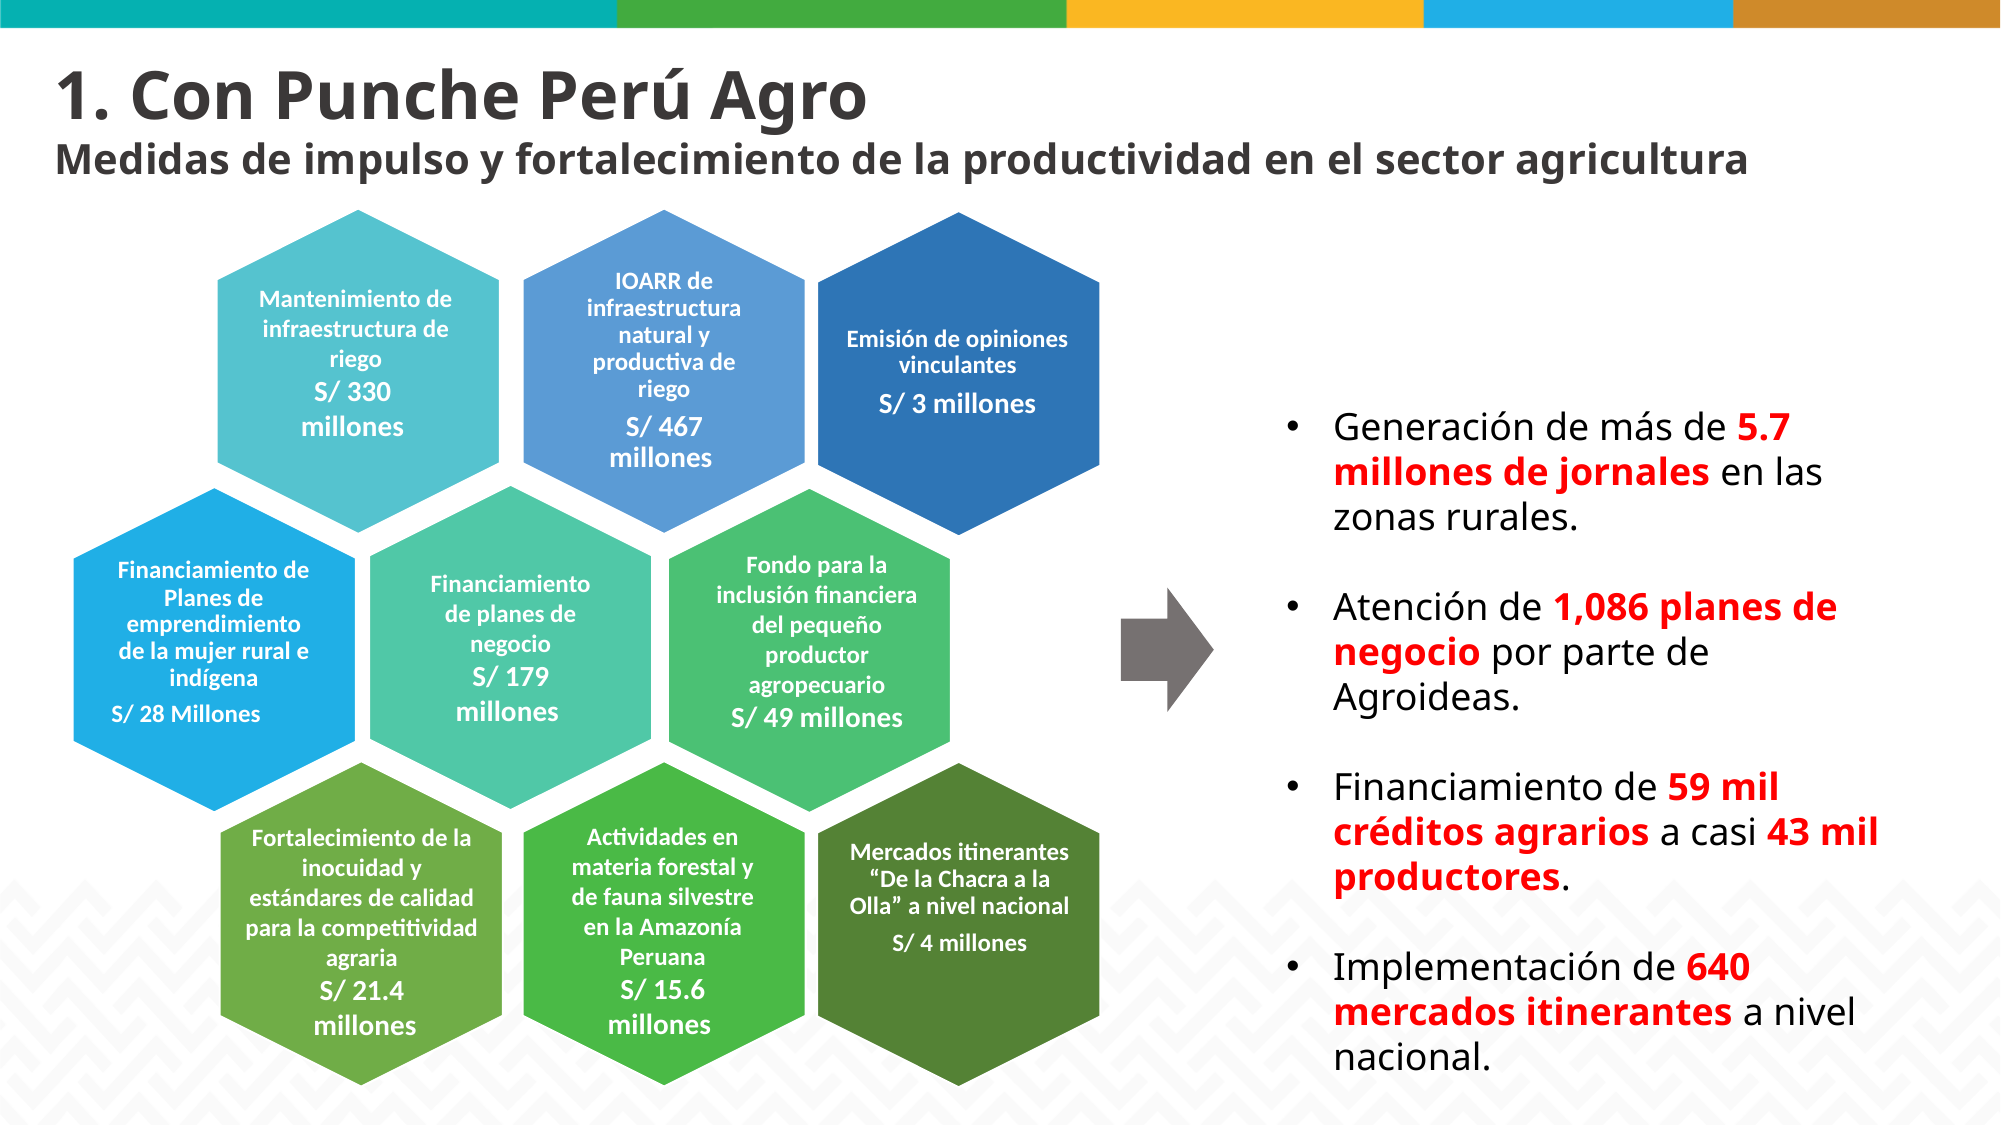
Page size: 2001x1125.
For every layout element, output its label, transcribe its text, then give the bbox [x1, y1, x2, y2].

text_box 1. Con Punche Perú Agro Medidas de impulso y fortalecimiento de la productividad en el sector agricultura [40, 45, 1947, 191]
text_box Generación de más de 5.7 millones de jornales en las zonas rurales. Atención de 1,086 planes de negocio por parte de Agroideas. Financiamiento de 59 mil créditos agrarios a casi 43 mil productores. Implementación de 640 mercados itinerantes a nivel nacional. [1271, 395, 1921, 1086]
picture [0, 0, 2001, 1125]
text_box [245, 284, 466, 480]
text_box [817, 761, 1101, 1088]
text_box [0, 208, 1239, 1087]
